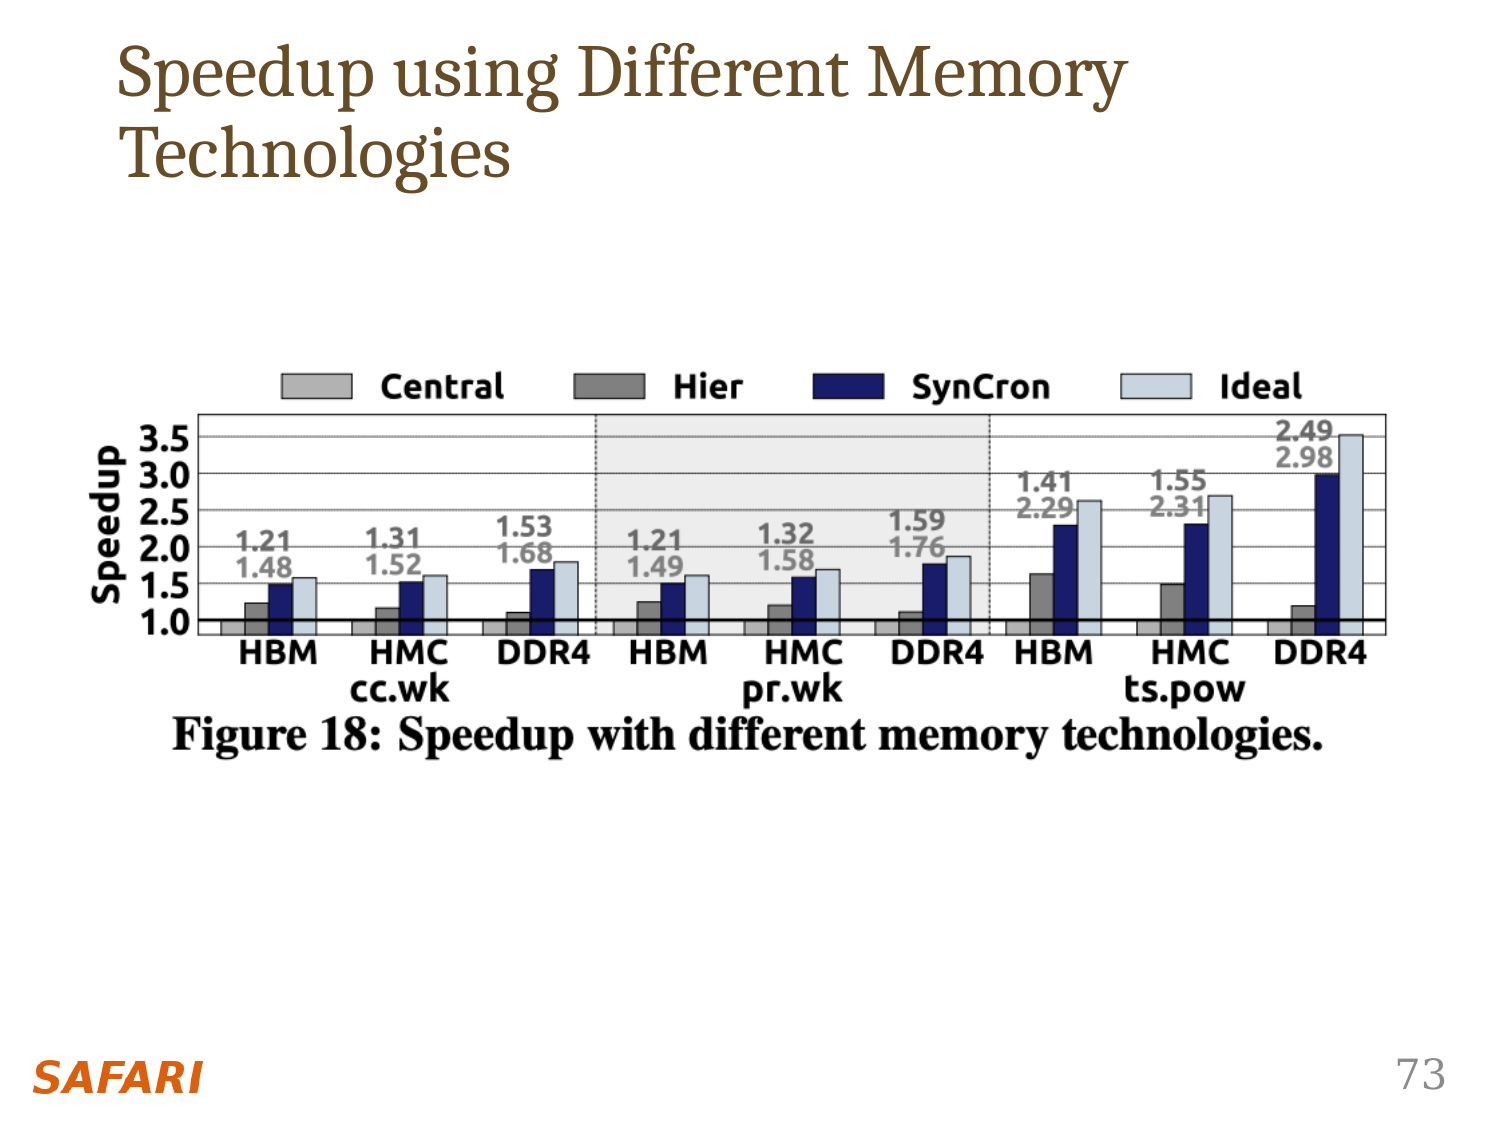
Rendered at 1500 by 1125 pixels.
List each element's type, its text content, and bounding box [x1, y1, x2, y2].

picture [31, 1051, 209, 1104]
picture [80, 347, 1420, 778]
text_box Speedup using Different Memory Technologies [103, 30, 1397, 196]
